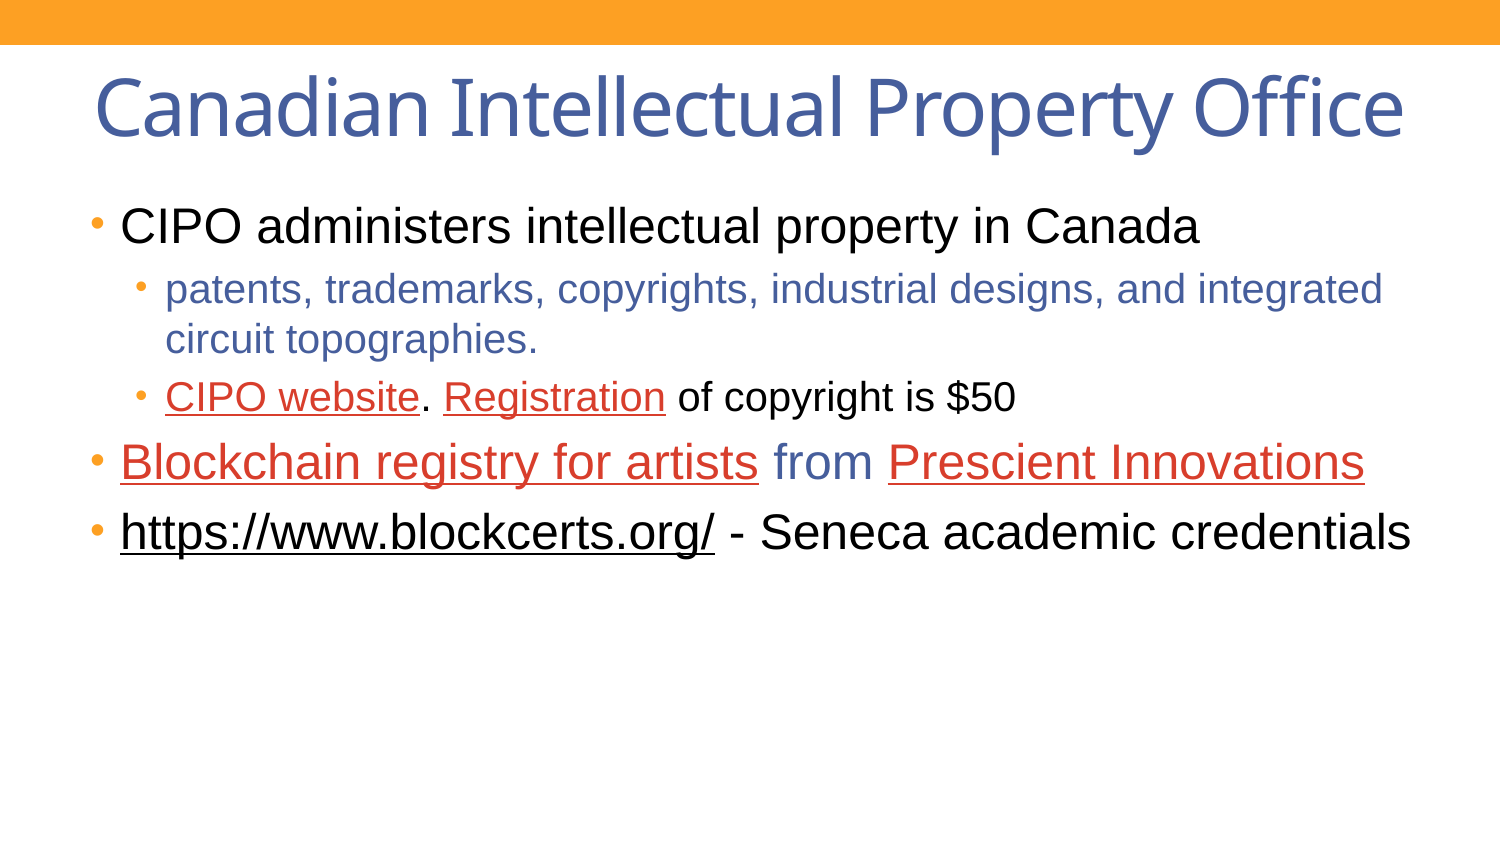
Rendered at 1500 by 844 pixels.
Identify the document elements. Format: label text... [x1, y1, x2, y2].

title Canadian Intellectual Property Office [75, 43, 1425, 166]
list CIPO administers intellectual property in Canada patents, trademarks, copyrights, industrial designs, and integrated circuit topographies. CIPO website. Registration of copyright is $50 Blockchain registry for artists from Prescient Innovations https://www.blockcerts.org/ - Seneca academic credentials [75, 185, 1436, 718]
